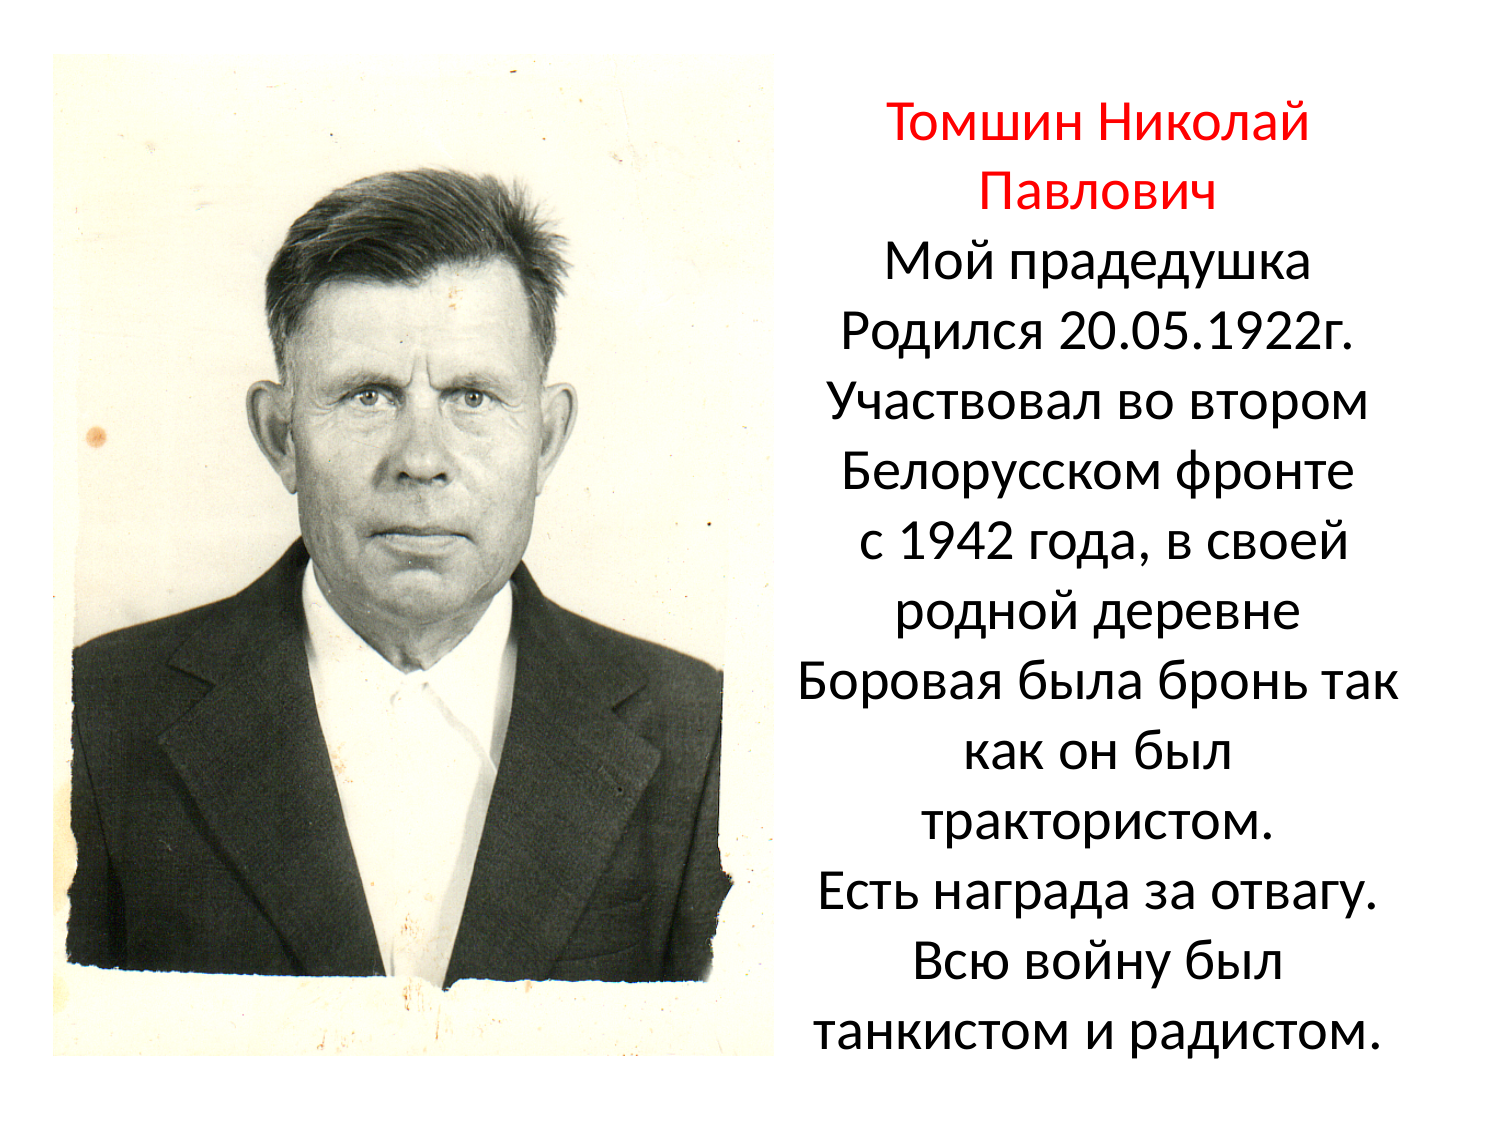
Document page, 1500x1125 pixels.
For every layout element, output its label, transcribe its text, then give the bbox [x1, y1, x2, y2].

text_box Томшин Николай Павлович Мой прадедушка Родился 20.05.1922г. Участвовал во втором Белорусском фронте с 1942 года, в своей родной деревне Боровая была бронь так как он был трактористом. Есть награда за отвагу. Всю войну был танкистом и радистом. [773, 74, 1424, 1069]
picture [52, 54, 774, 1056]
